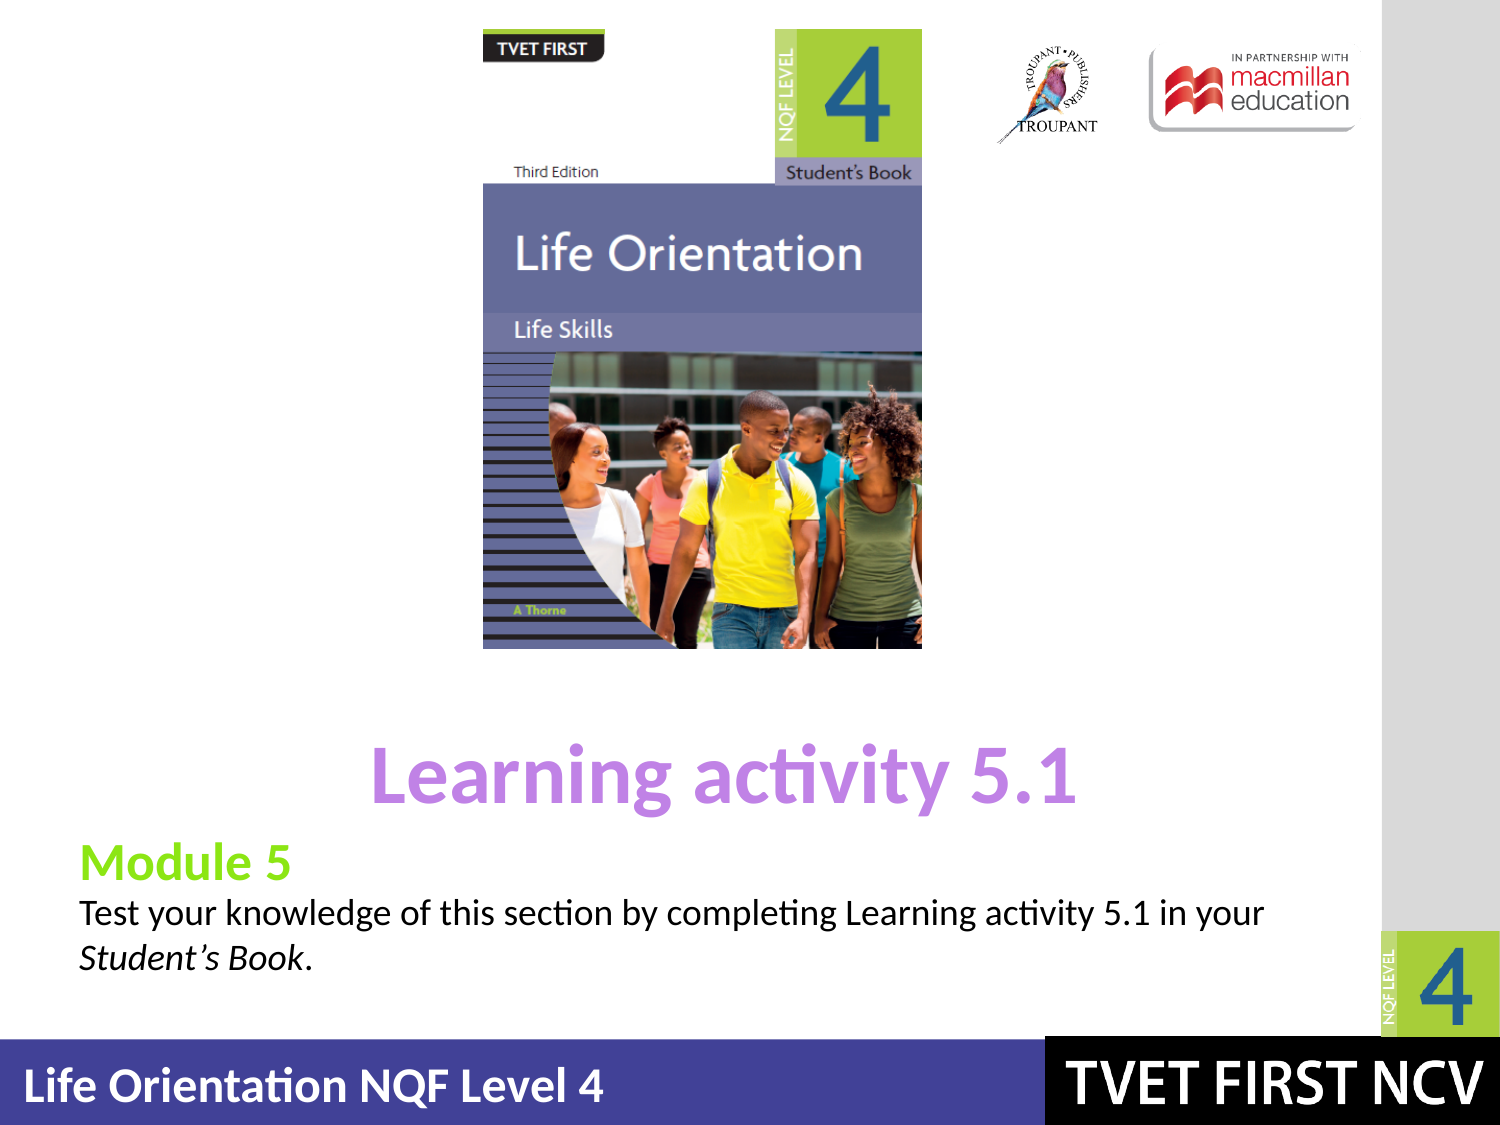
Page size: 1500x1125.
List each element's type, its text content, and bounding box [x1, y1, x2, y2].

picture [483, 29, 922, 649]
picture [1065, 1050, 1484, 1120]
list Learning activity 5.1 [64, 722, 1386, 830]
picture [994, 42, 1361, 147]
list Module 5 [64, 830, 1363, 900]
picture [1381, 931, 1500, 1037]
text_box Test your knowledge of this section by completing Learning activity 5.1 in your Student’s Book. [64, 880, 1335, 986]
